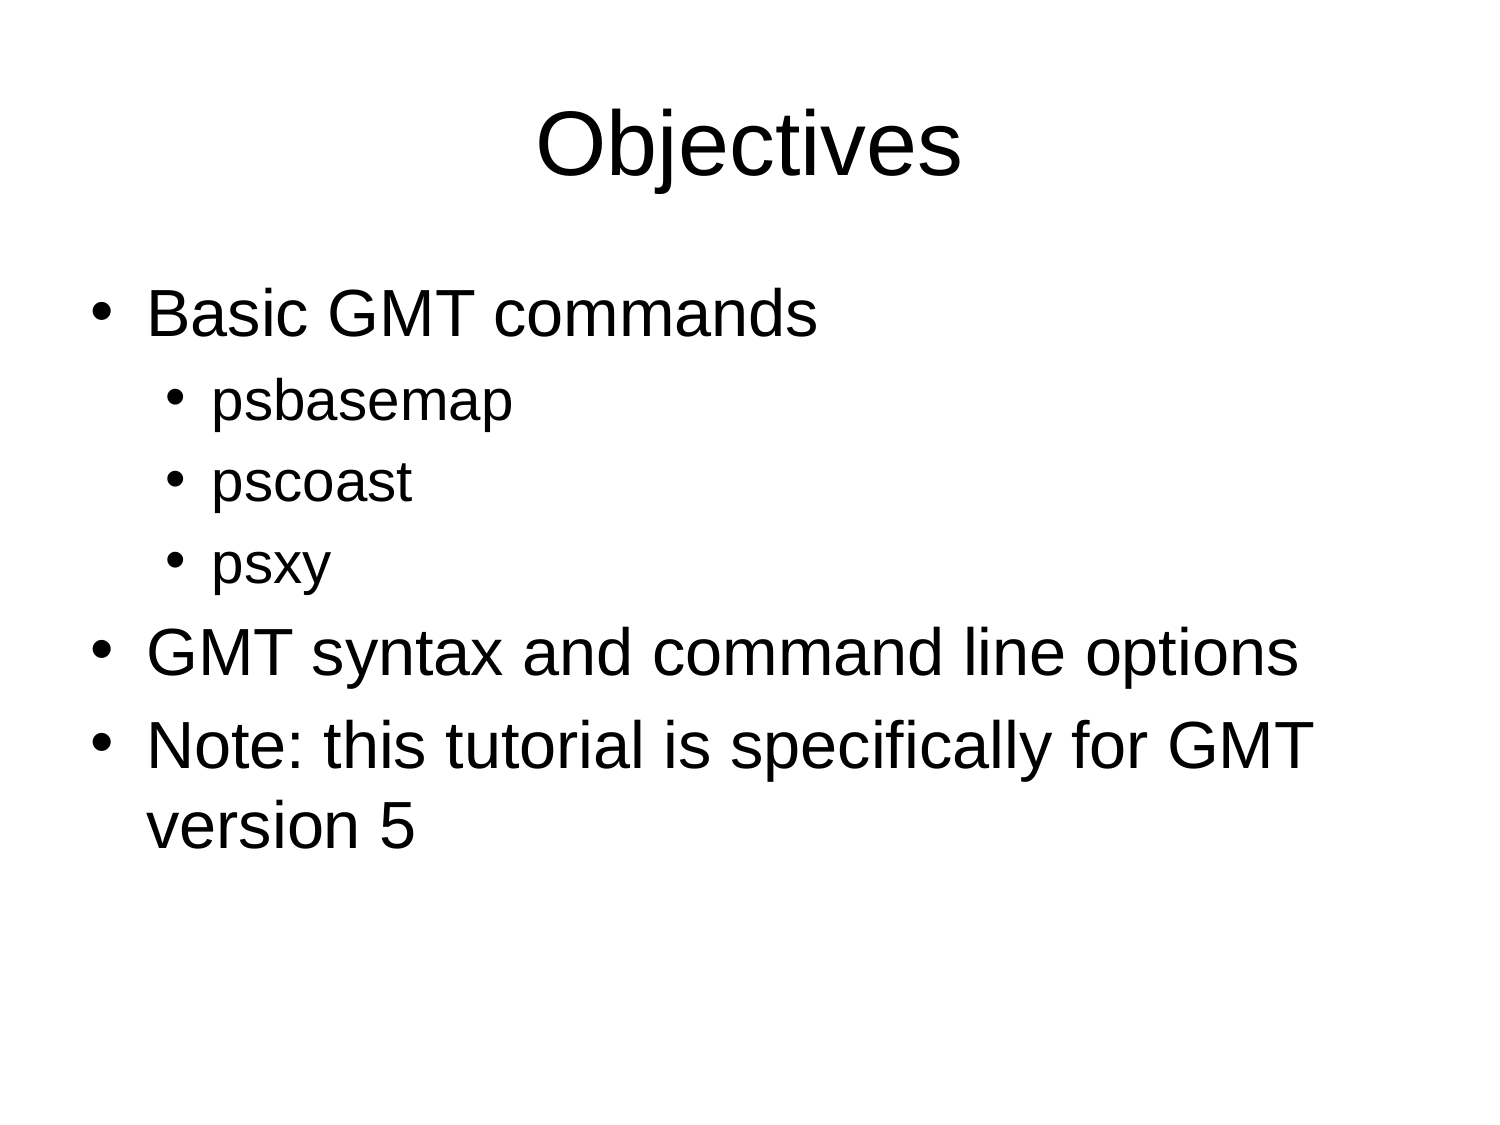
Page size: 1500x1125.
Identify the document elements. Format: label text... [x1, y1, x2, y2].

title Objectives [75, 45, 1425, 233]
list Basic GMT commands psbasemap pscoast psxy GMT syntax and command line options Note: this tutorial is specifically for GMT version 5 [75, 262, 1425, 1005]
